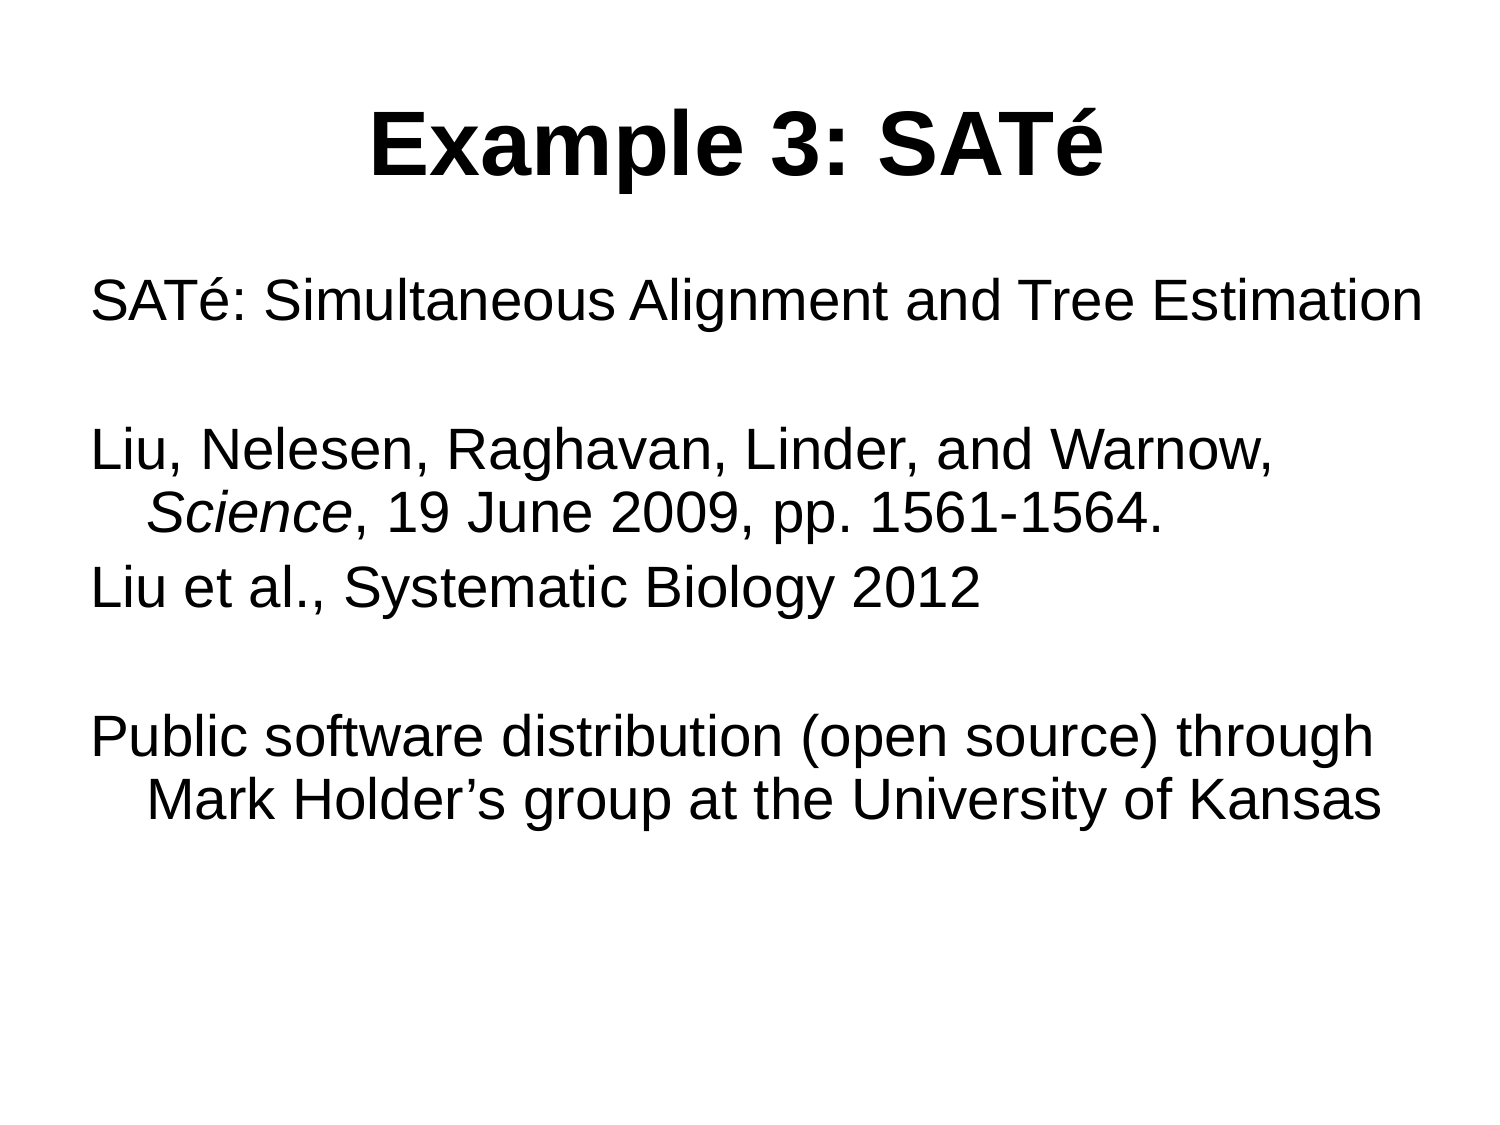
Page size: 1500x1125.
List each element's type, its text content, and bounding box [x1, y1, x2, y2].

list SATé: Simultaneous Alignment and Tree Estimation Liu, Nelesen, Raghavan, Linder, and Warnow, Science, 19 June 2009, pp. 1561-1564. Liu et al., Systematic Biology 2012 Public software distribution (open source) through Mark Holder’s group at the University of Kansas [75, 262, 1472, 1005]
title Example 3: SATé [75, 45, 1425, 233]
